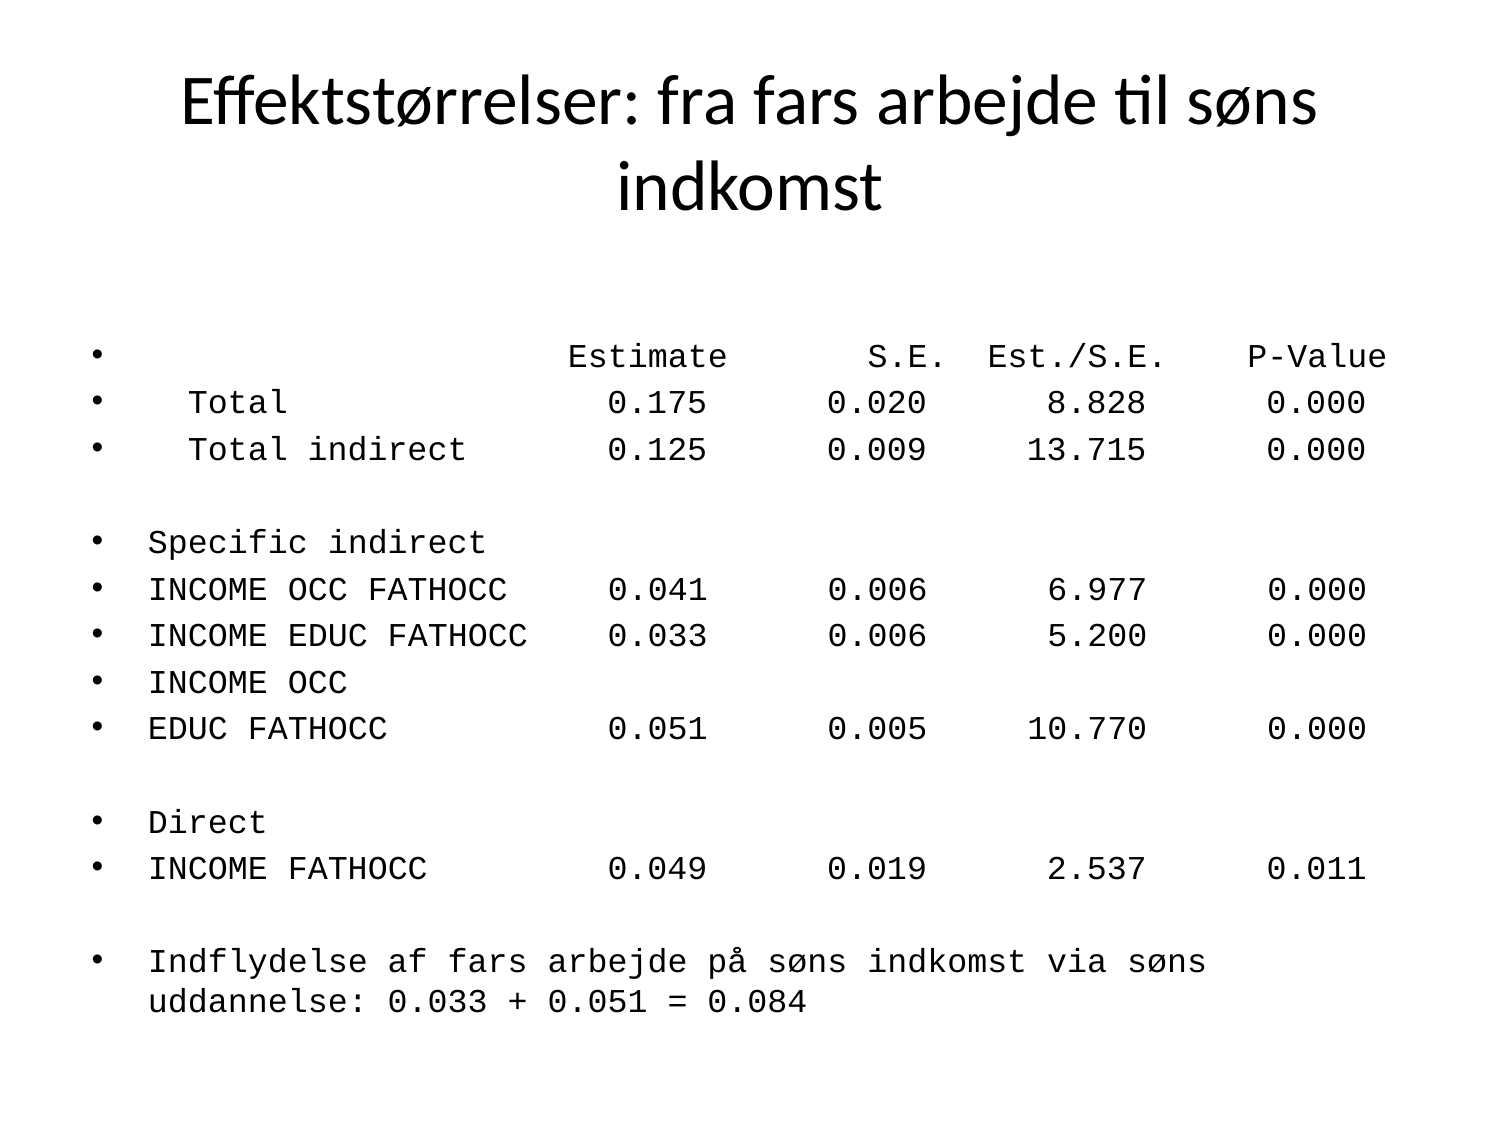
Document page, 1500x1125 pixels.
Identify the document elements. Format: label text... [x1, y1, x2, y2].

list Estimate S.E. Est./S.E. P-Value Total 0.175 0.020 8.828 0.000 Total indirect 0.125 0.009 13.715 0.000 Specific indirect INCOME OCC FATHOCC 0.041 0.006 6.977 0.000 INCOME EDUC FATHOCC 0.033 0.006 5.200 0.000 INCOME OCC EDUC FATHOCC 0.051 0.005 10.770 0.000 Direct INCOME FATHOCC 0.049 0.019 2.537 0.011 Indflydelse af fars arbejde på søns indkomst via søns uddannelse: 0.033 + 0.051 = 0.084 [76, 326, 1427, 1071]
title Effektstørrelser: fra fars arbejde til søns indkomst [75, 45, 1425, 233]
